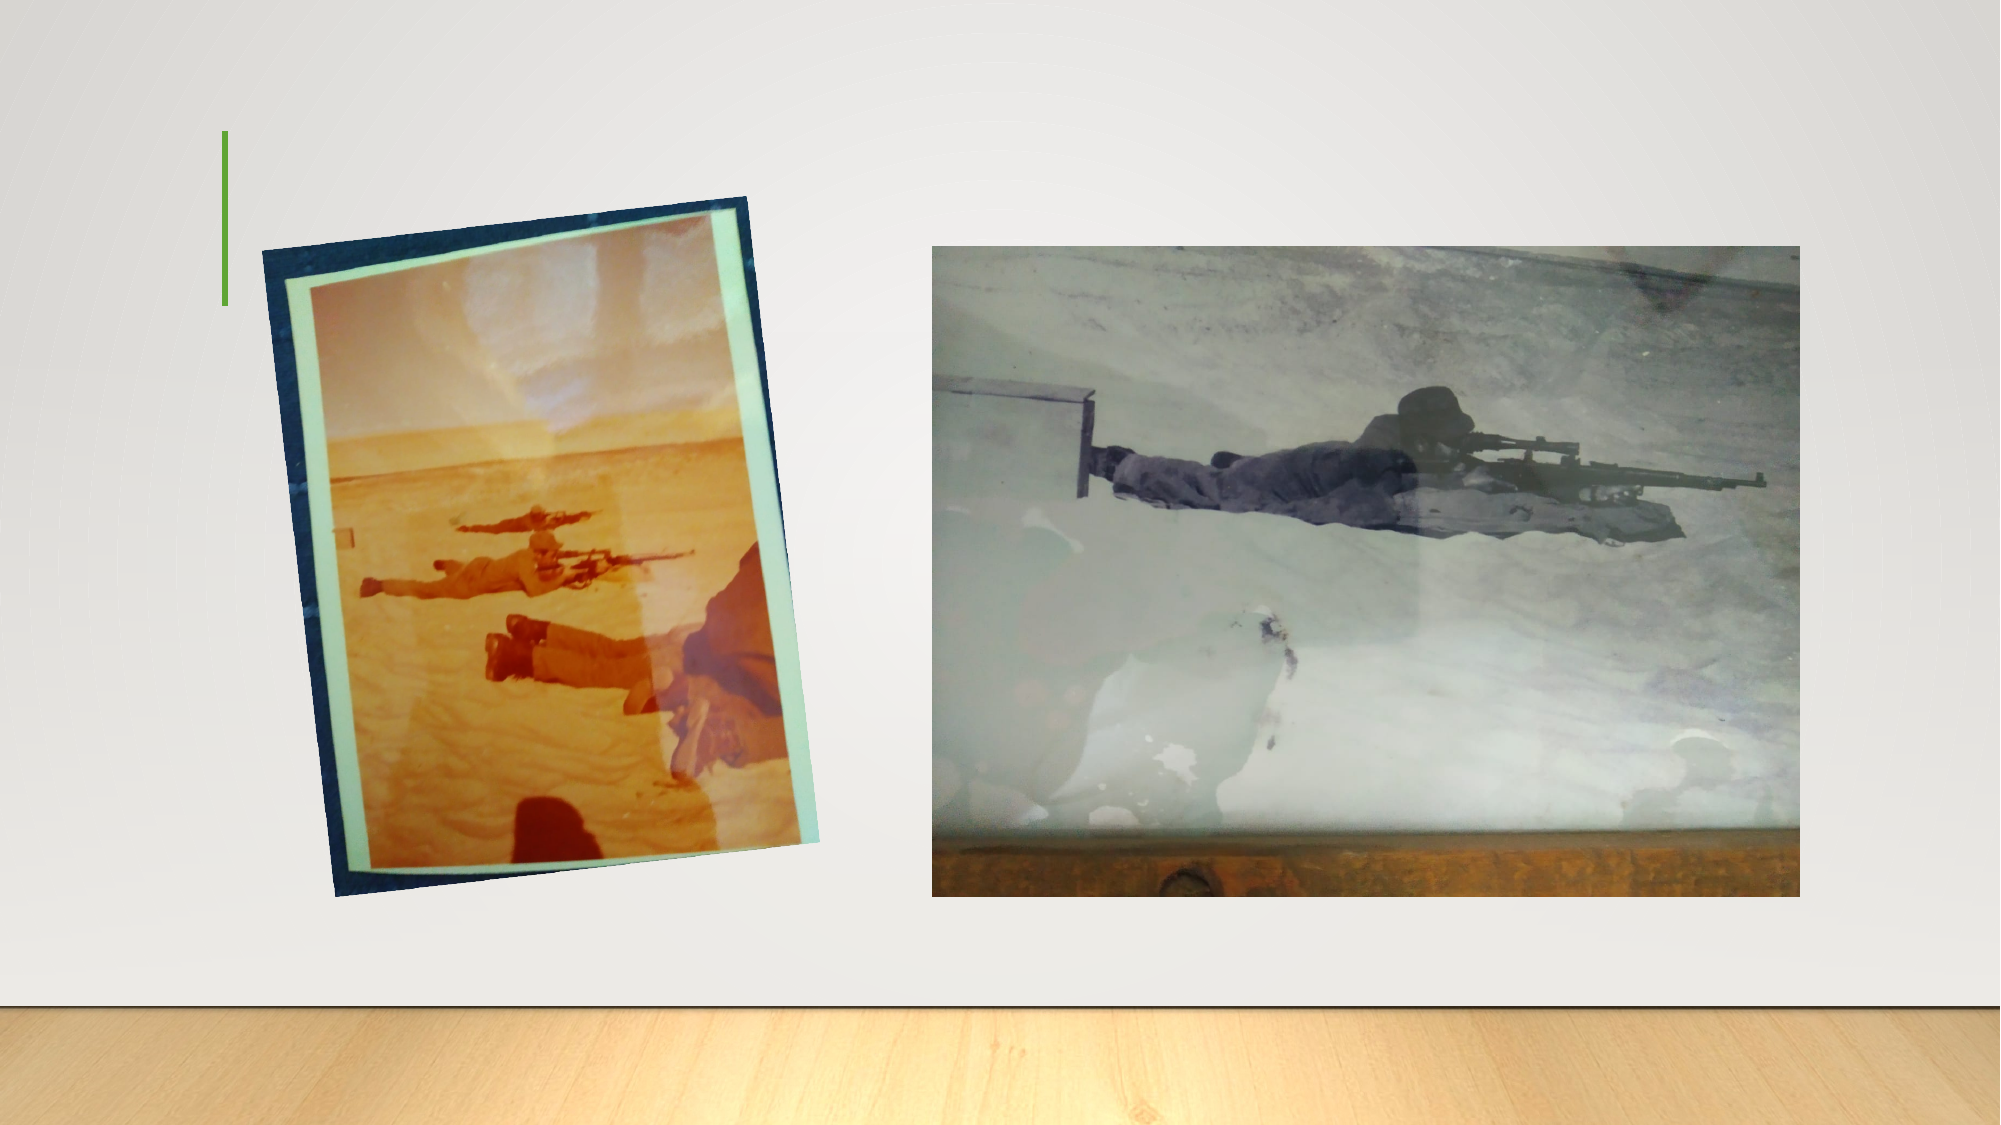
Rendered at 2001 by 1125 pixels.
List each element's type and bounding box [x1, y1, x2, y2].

picture [932, 246, 1800, 898]
picture [262, 196, 820, 897]
picture [0, 1006, 2000, 1125]
